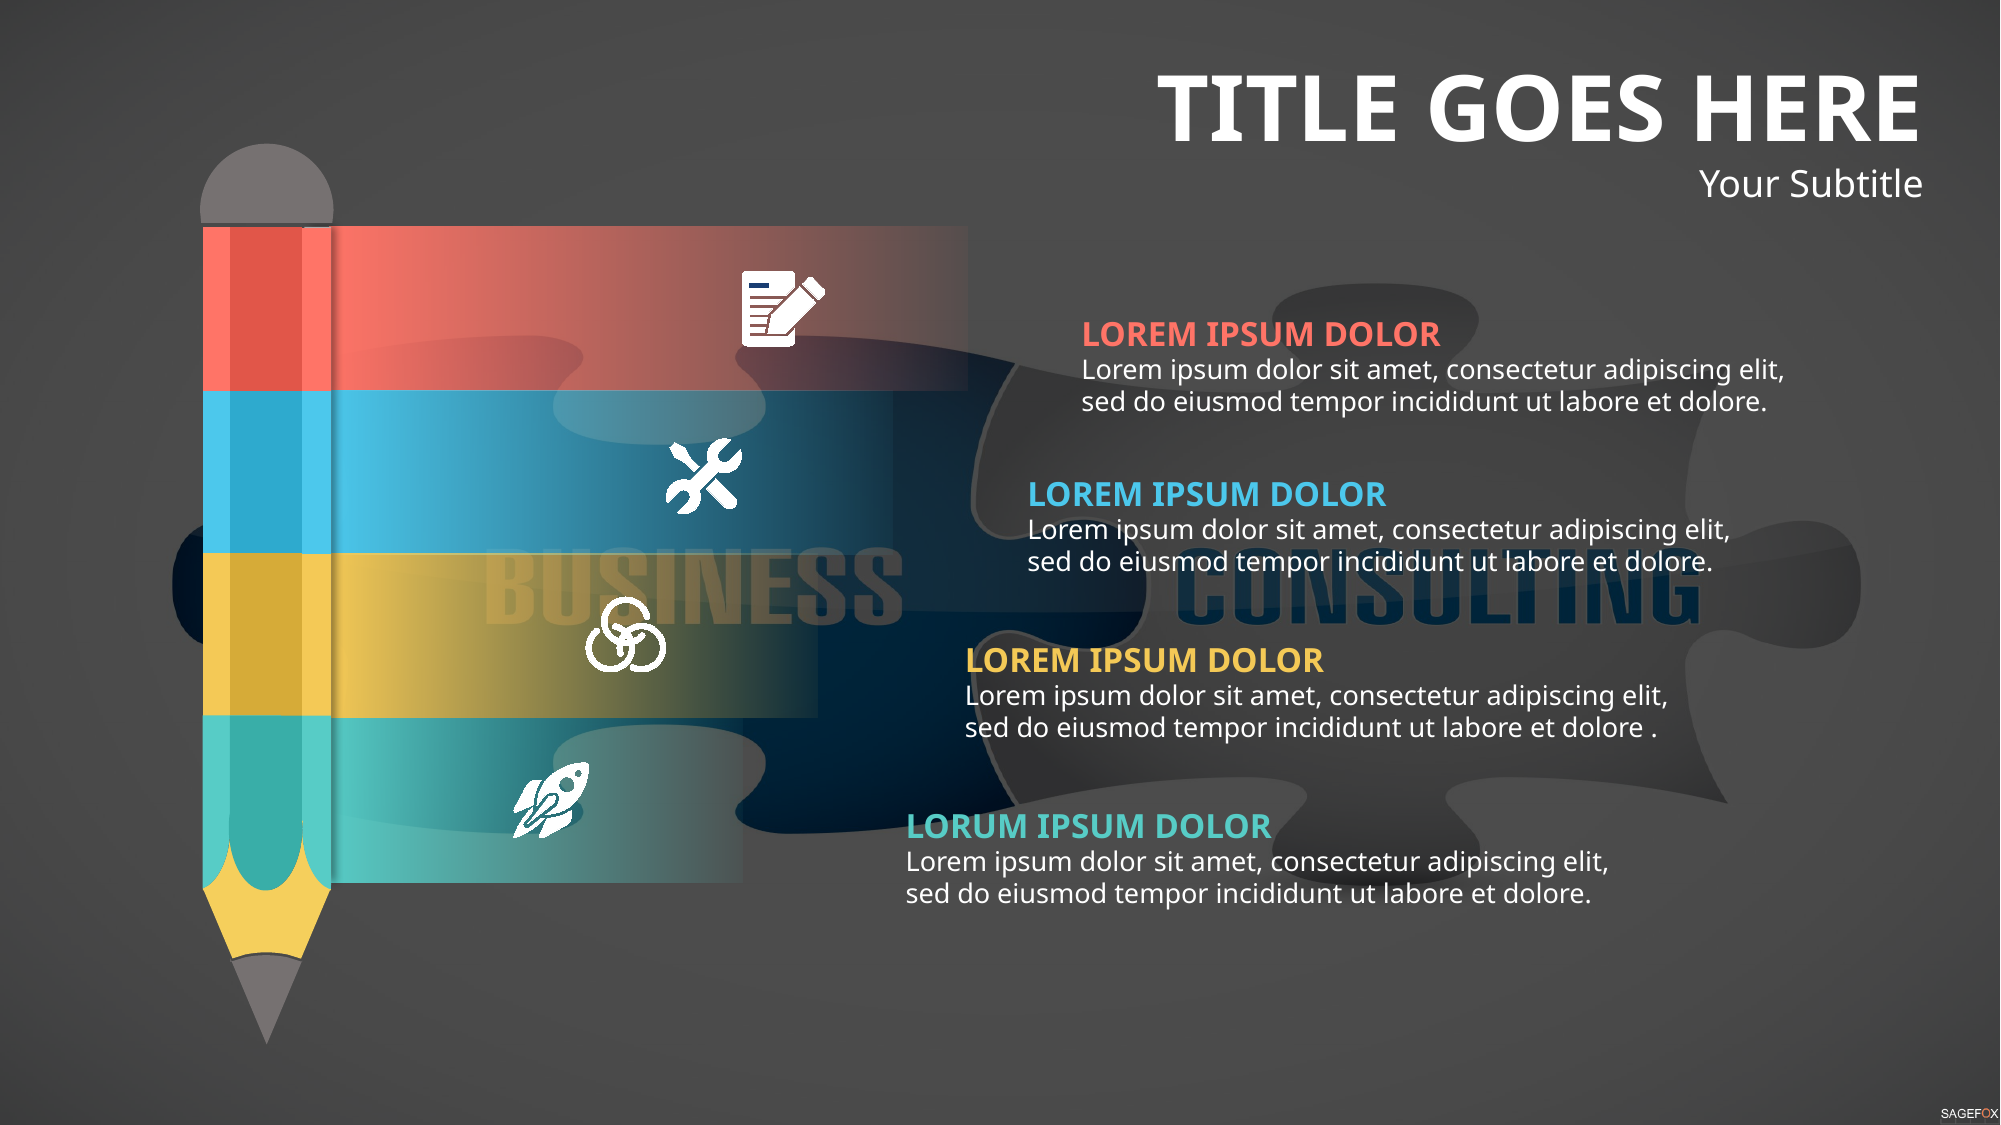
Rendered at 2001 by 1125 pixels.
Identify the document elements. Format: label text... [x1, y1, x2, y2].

text_box [341, 717, 743, 883]
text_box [666, 438, 742, 514]
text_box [1012, 465, 1757, 586]
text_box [1066, 305, 1811, 426]
picture [0, 0, 2001, 1125]
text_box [742, 270, 825, 346]
text_box [342, 390, 893, 556]
text_box [340, 226, 968, 392]
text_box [890, 797, 1635, 918]
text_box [199, 143, 334, 1045]
text_box [585, 596, 666, 672]
text_box [342, 553, 818, 719]
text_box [513, 762, 589, 838]
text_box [949, 631, 1695, 752]
text_box TITLE GOES HERE Your Subtitle [1035, 42, 1939, 212]
